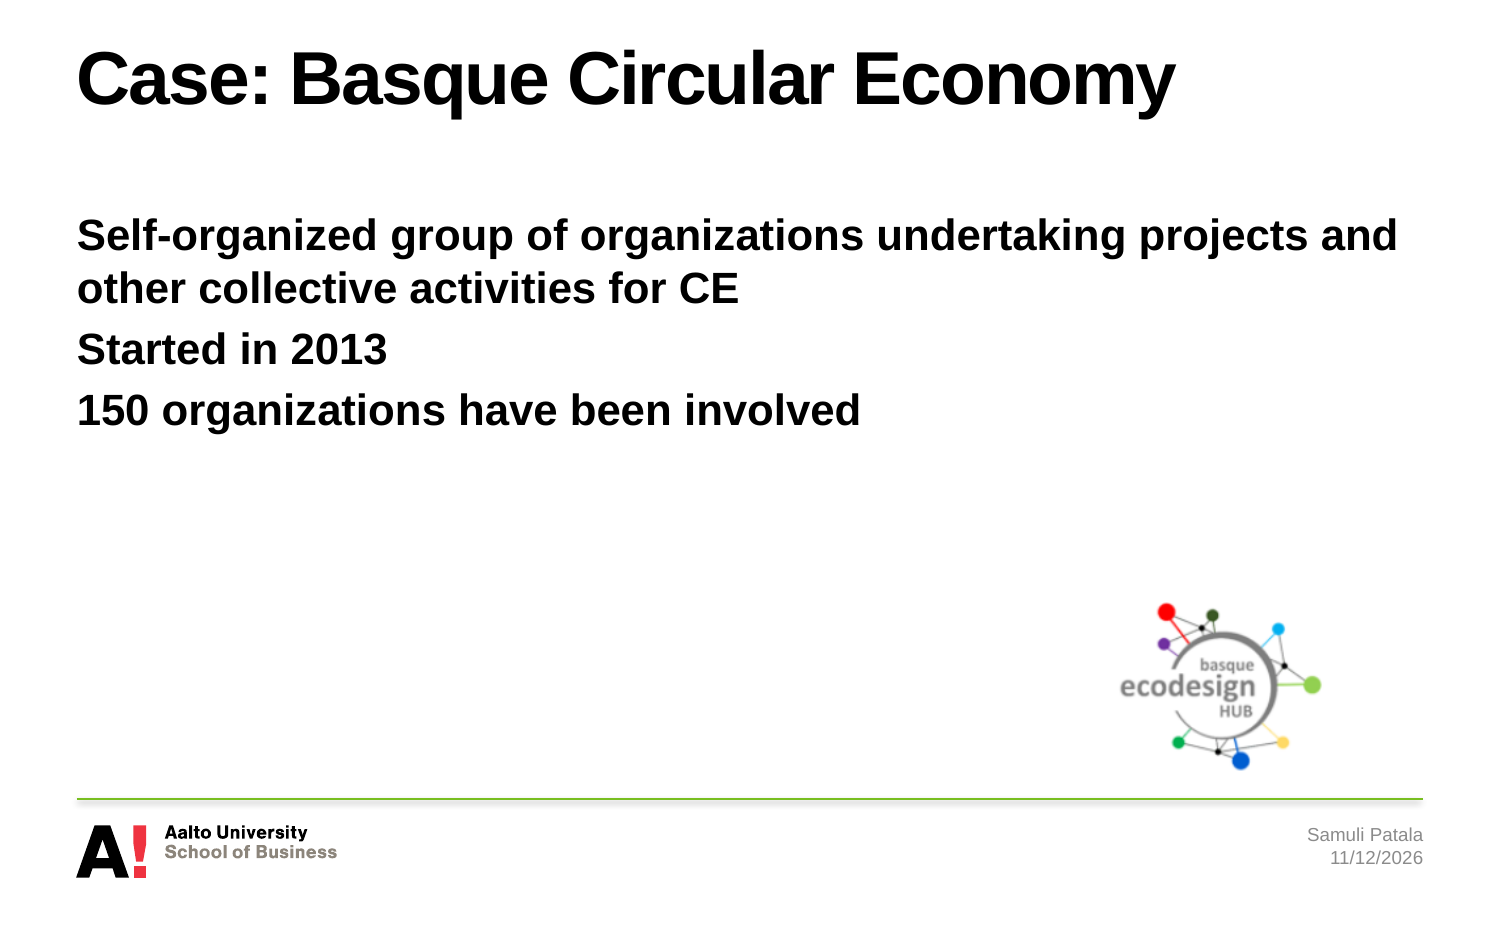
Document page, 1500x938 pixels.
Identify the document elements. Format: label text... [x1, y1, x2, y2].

title Case: Basque Circular Economy [76, 43, 1424, 206]
list Self-organized group of organizations undertaking projects and other collective activities for CE Started in 2013 150 organizations have been involved [76, 206, 1424, 755]
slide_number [829, 845, 1424, 871]
footer Samuli Patala [829, 823, 1424, 845]
picture [1103, 588, 1332, 777]
